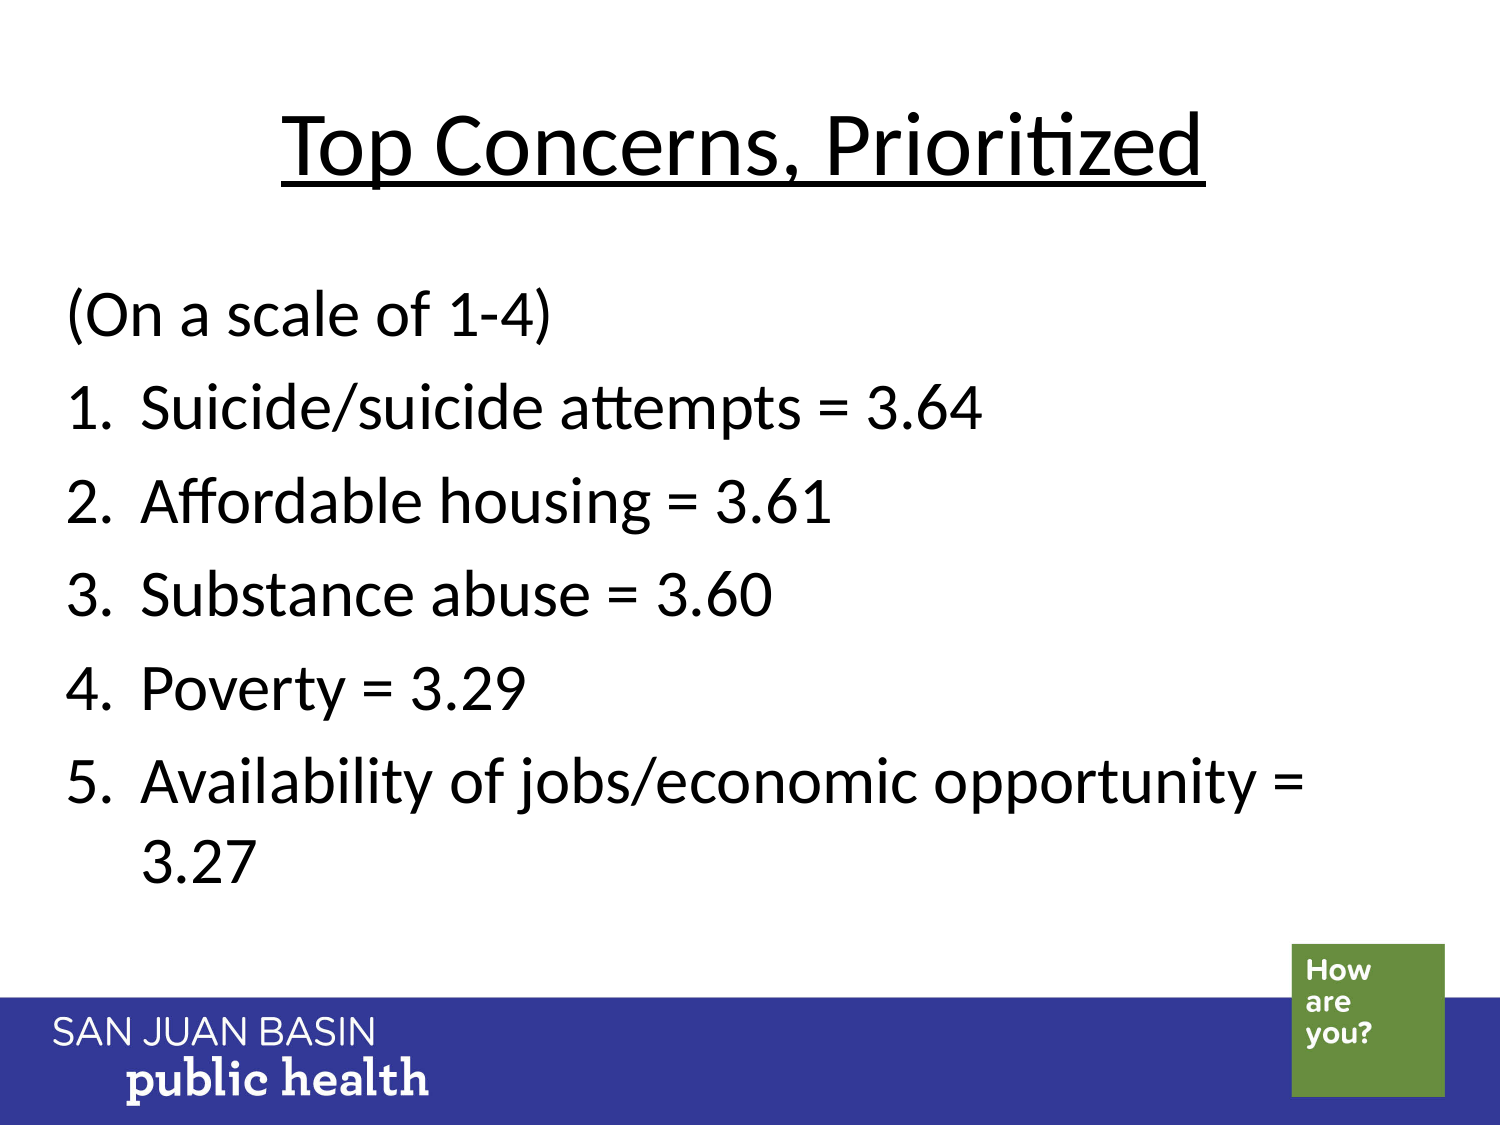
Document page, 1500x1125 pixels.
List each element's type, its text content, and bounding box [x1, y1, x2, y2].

title Top Concerns, Prioritized [50, 45, 1438, 233]
list (On a scale of 1-4) Suicide/suicide attempts = 3.64 Affordable housing = 3.61 Substance abuse = 3.60 Poverty = 3.29 Availability of jobs/economic opportunity = 3.27 [50, 262, 1438, 938]
picture [0, 0, 1500, 1125]
